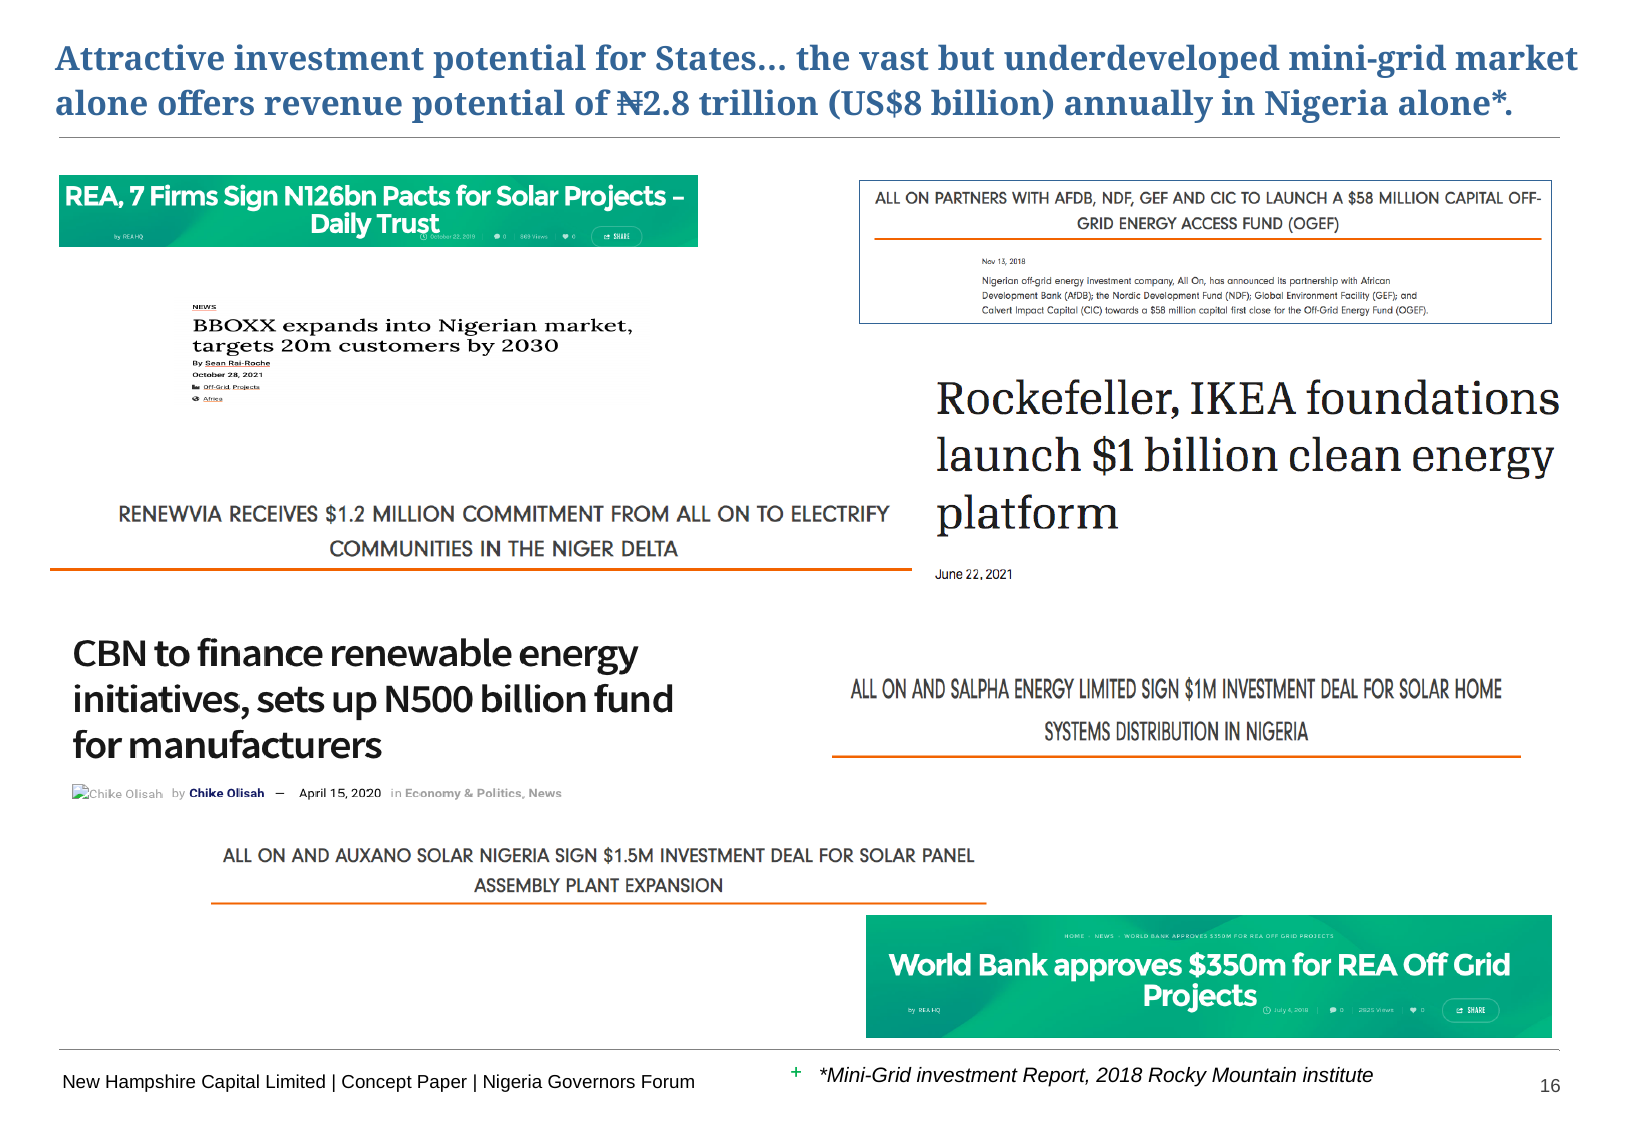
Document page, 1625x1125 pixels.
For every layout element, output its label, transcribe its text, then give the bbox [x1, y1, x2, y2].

picture [174, 295, 650, 406]
text_box *Mini-Grid investment Report, 2018 Rocky Mountain institute [790, 1052, 1375, 1087]
picture [59, 618, 704, 820]
picture [859, 180, 1552, 324]
picture [202, 837, 1552, 1039]
picture [59, 175, 698, 247]
picture [819, 661, 1533, 772]
title Attractive investment potential for States… the vast but underdeveloped mini-grid market alone offers revenue potential of ₦2.8 trillion (US$8 billion) annually in Nigeria alone*. [54, 27, 1620, 126]
picture [36, 355, 1603, 590]
